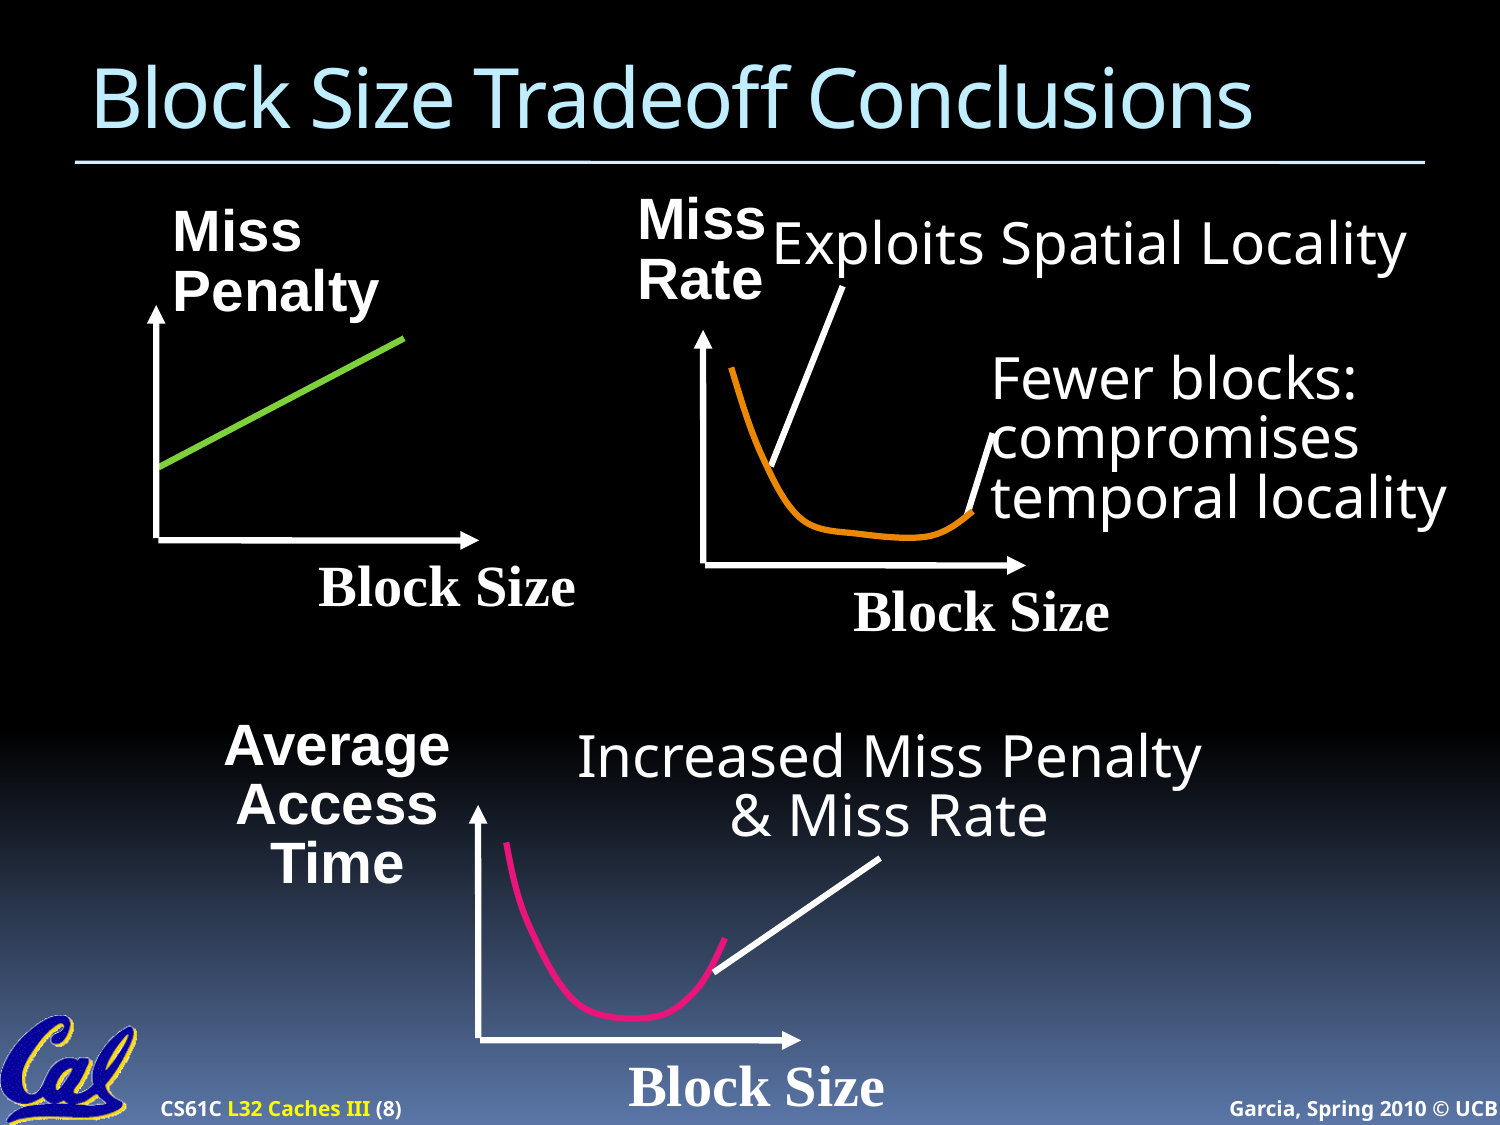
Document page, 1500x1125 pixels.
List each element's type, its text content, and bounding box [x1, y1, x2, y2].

picture [0, 1015, 140, 1125]
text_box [1135, 347, 1433, 539]
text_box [1135, 212, 1380, 339]
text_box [626, 187, 1126, 651]
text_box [910, 725, 1183, 973]
title Block Size Tradeoff Conclusions [75, 37, 1425, 163]
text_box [211, 712, 901, 1125]
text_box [155, 199, 592, 626]
